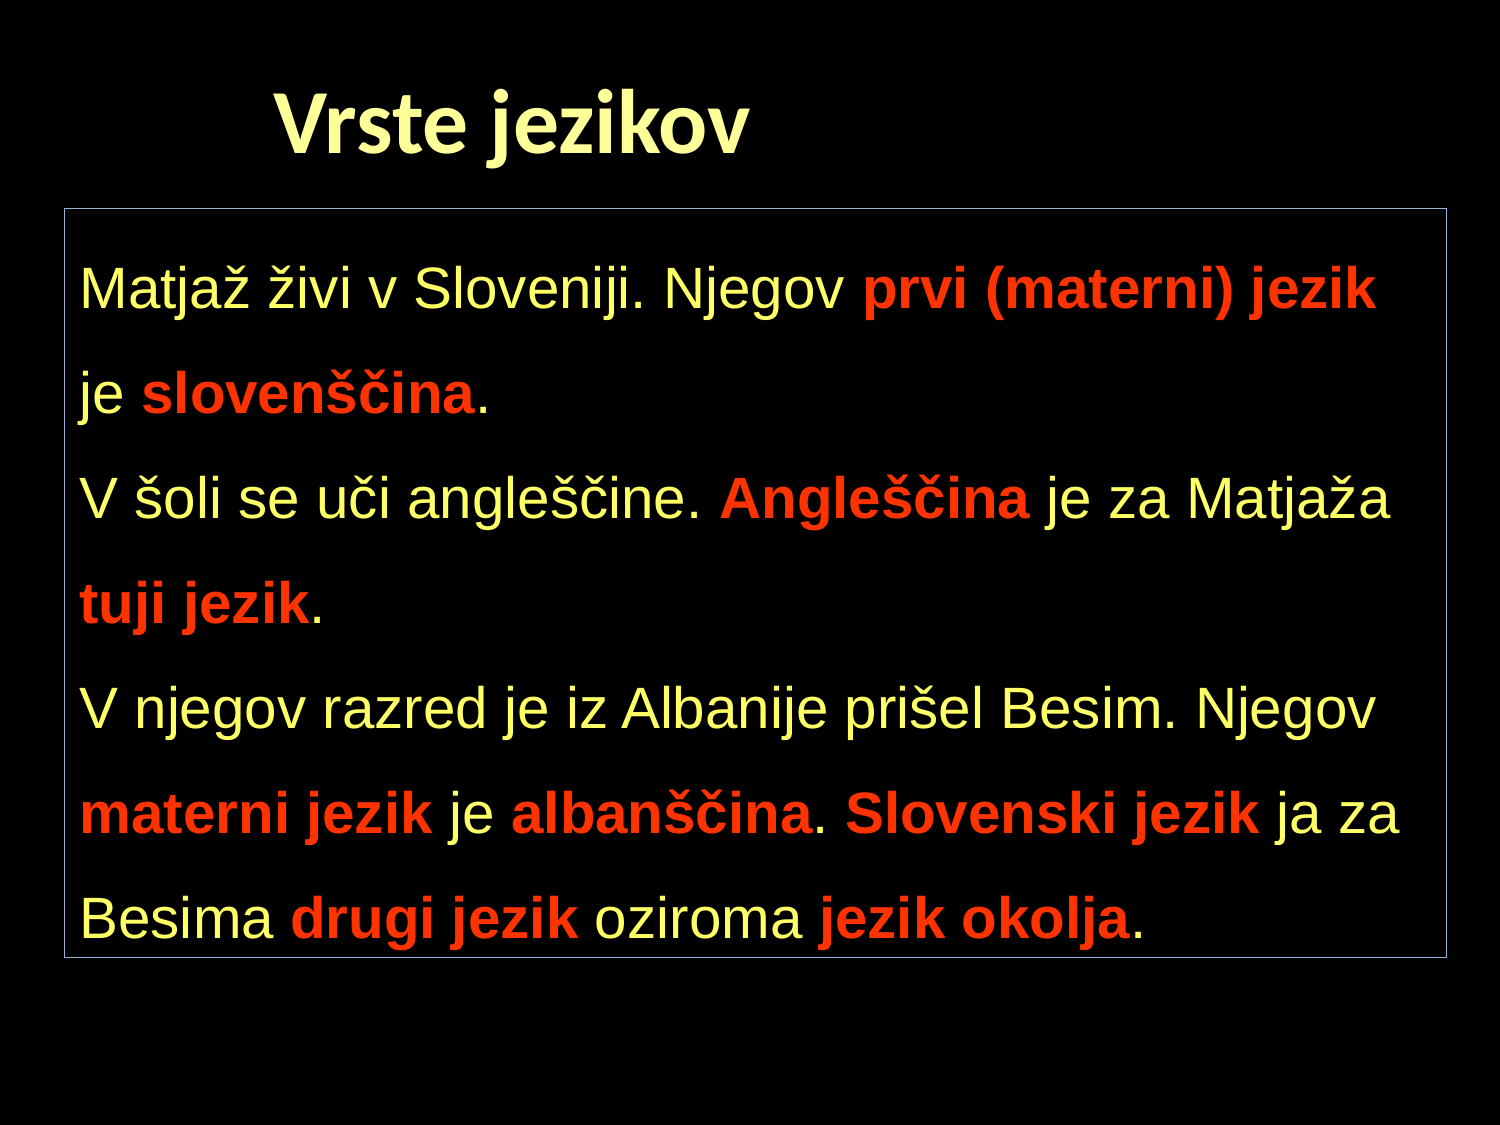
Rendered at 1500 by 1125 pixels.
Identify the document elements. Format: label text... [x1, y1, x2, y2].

text_box Vrste jezikov [124, 54, 901, 180]
text_box Matjaž živi v Sloveniji. Njegov prvi (materni) jezik je slovenščina. V šoli se uči angleščine. Angleščina je za Matjaža tuji jezik. V njegov razred je iz Albanije prišel Besim. Njegov materni jezik je albanščina. Slovenski jezik ja za Besima drugi jezik oziroma jezik okolja. [64, 208, 1447, 958]
